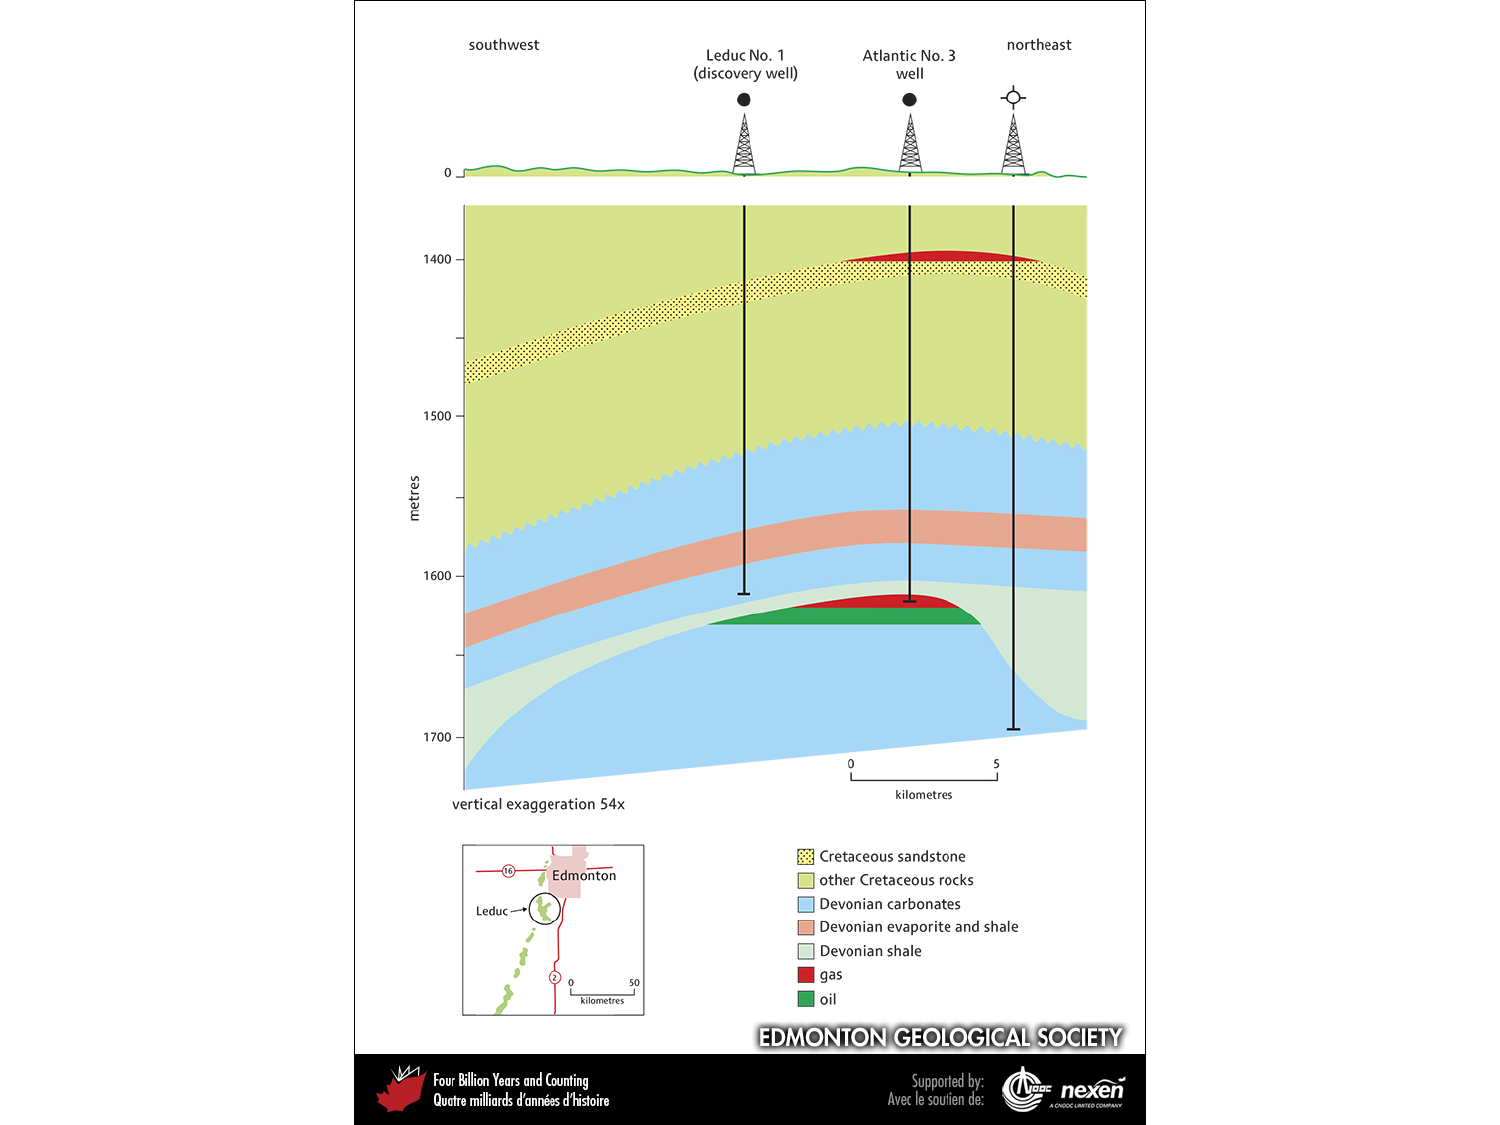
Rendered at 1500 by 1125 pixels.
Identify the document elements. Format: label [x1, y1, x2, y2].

picture [353, 0, 1146, 1125]
